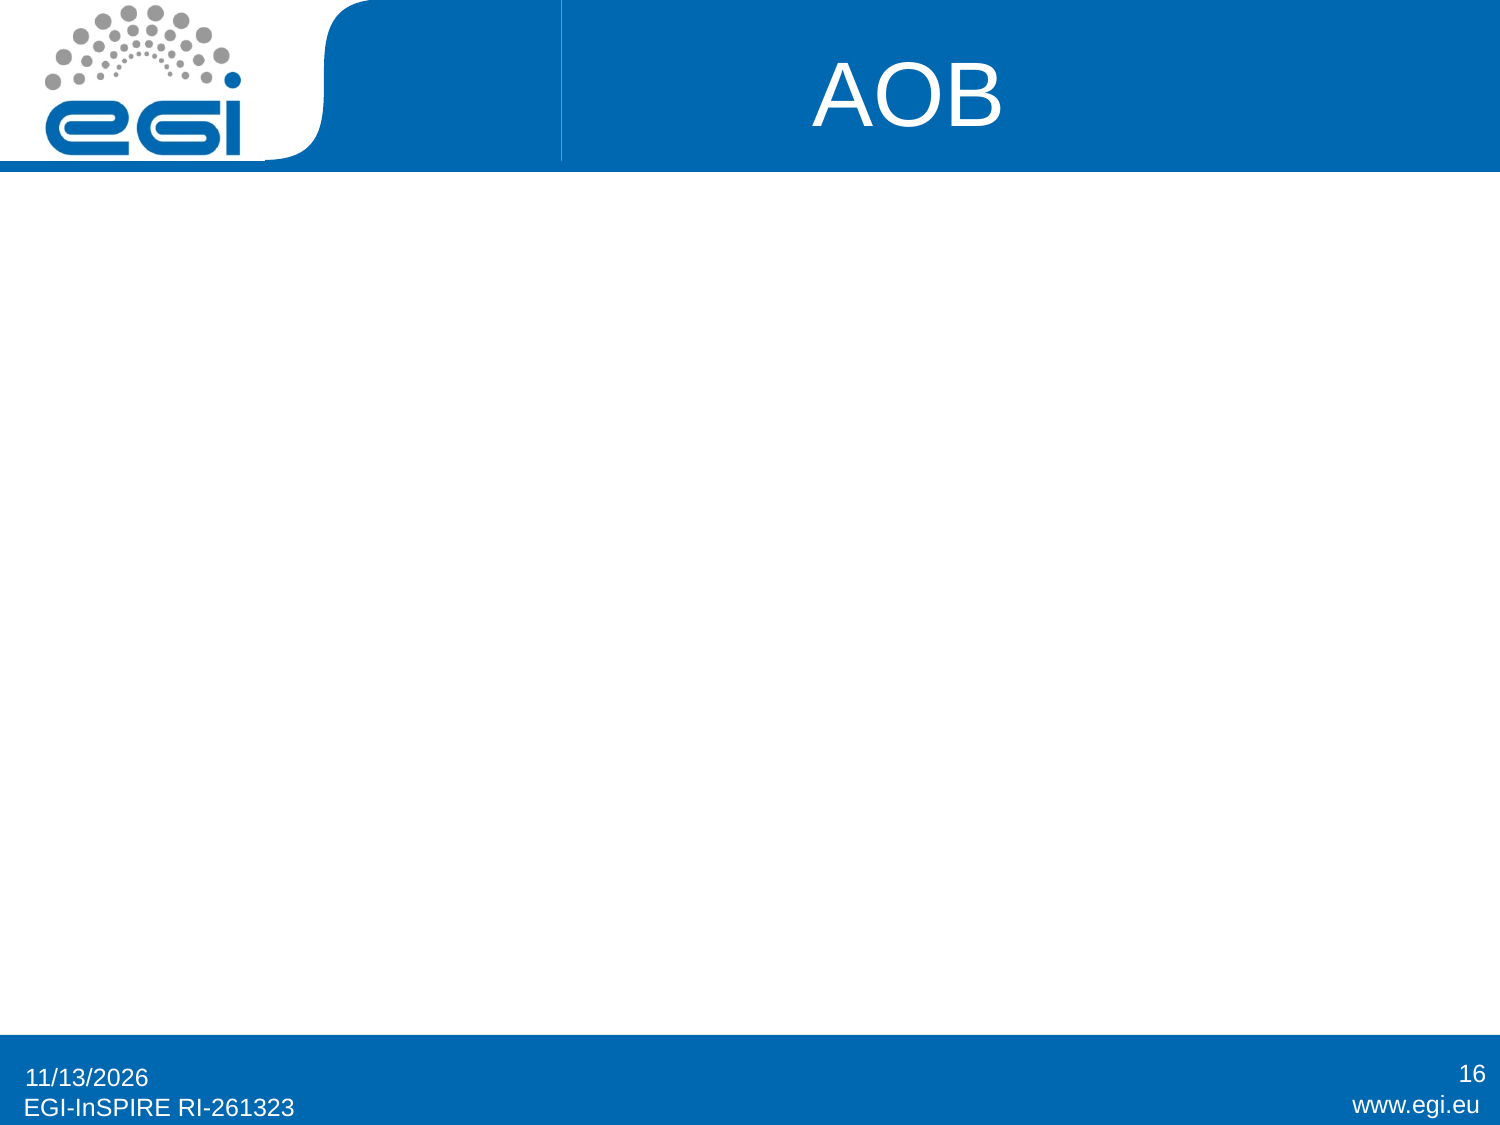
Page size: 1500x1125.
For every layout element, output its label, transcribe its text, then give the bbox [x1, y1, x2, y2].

title AOB [348, 19, 1471, 161]
slide_number 16 [1151, 1042, 1500, 1103]
picture [0, 0, 265, 161]
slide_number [10, 1046, 361, 1106]
